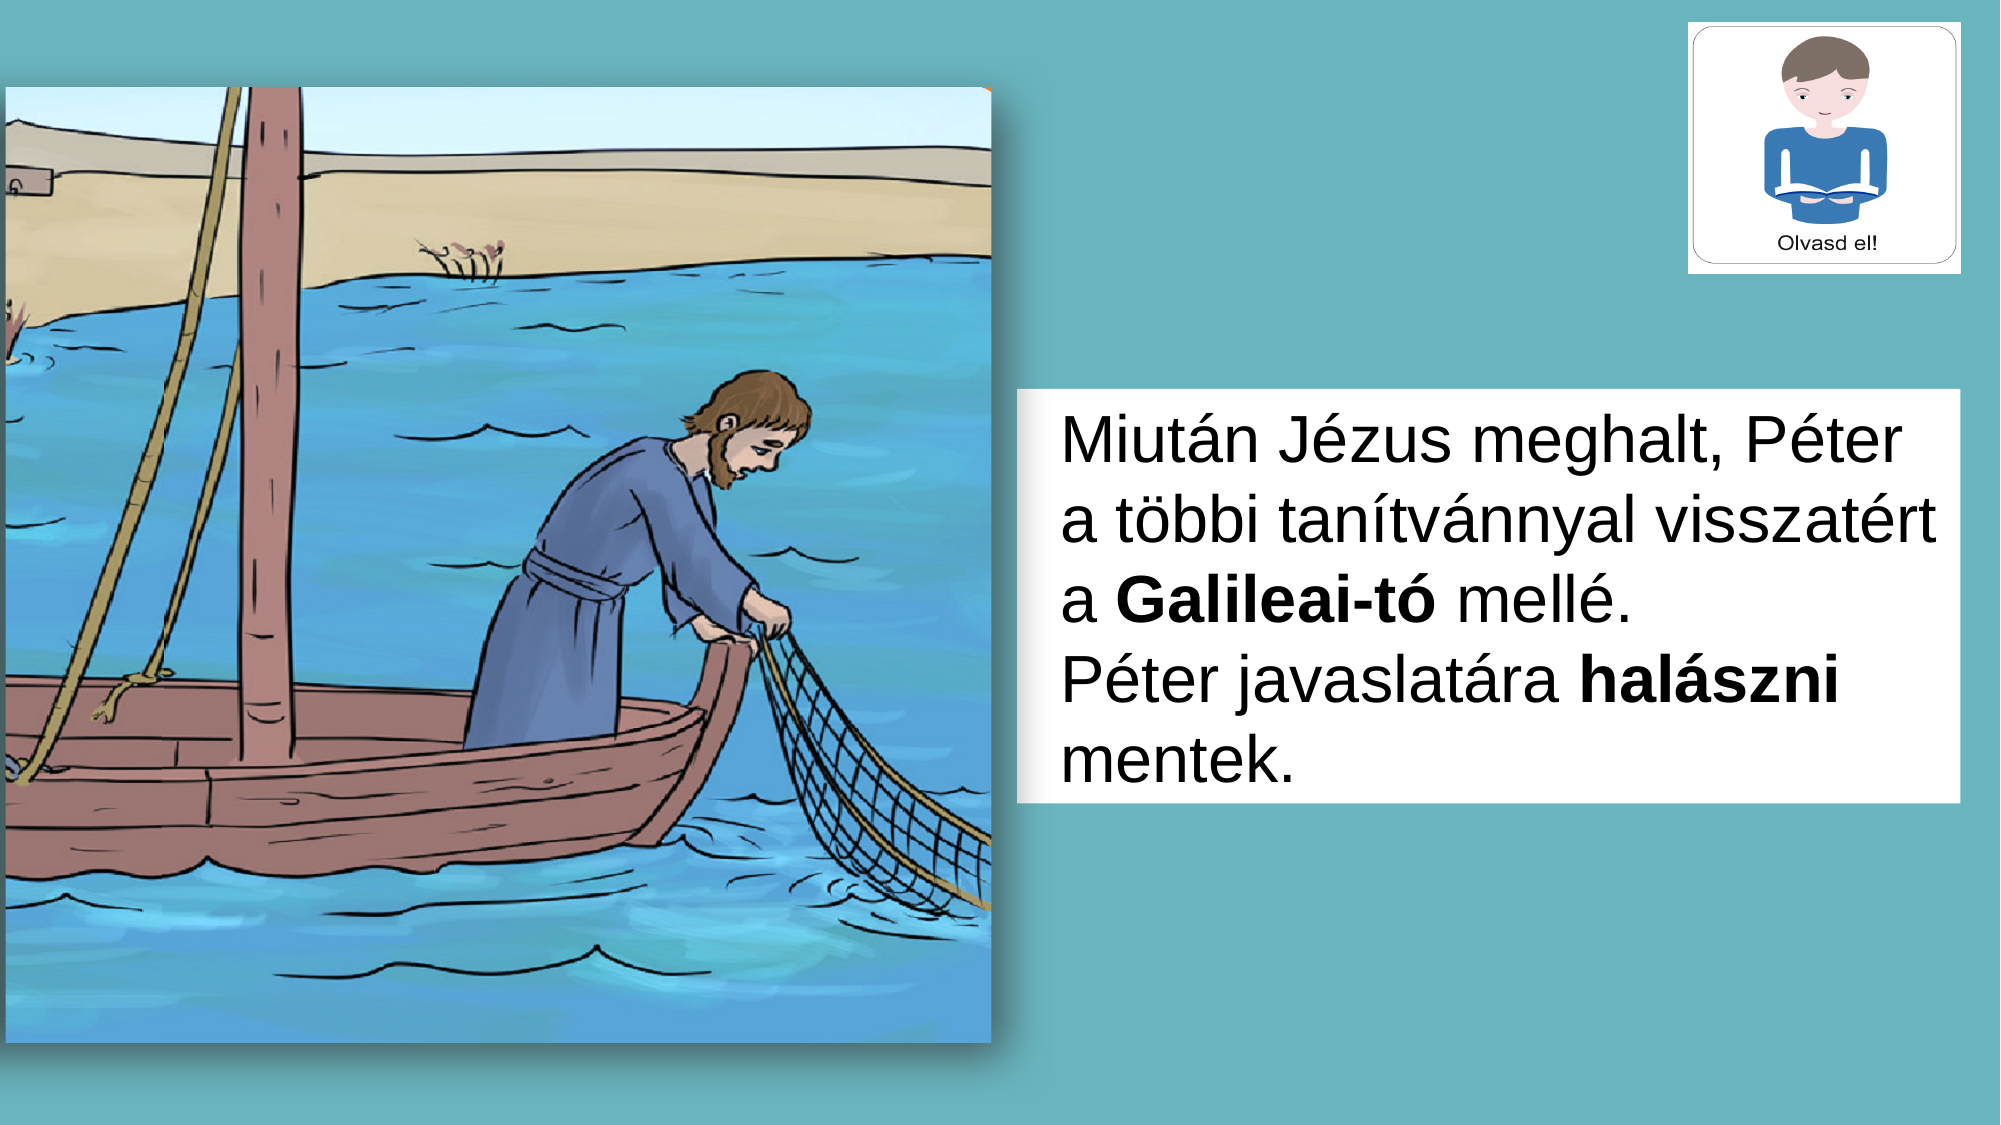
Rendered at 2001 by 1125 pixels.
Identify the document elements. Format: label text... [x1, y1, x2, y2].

text_box Miután Jézus meghalt, Péter a többi tanítvánnyal visszatért a Galileai-tó mellé. Péter javaslatára halászni mentek. [1040, 388, 1961, 804]
picture [1687, 22, 1961, 274]
picture [5, 87, 992, 1043]
